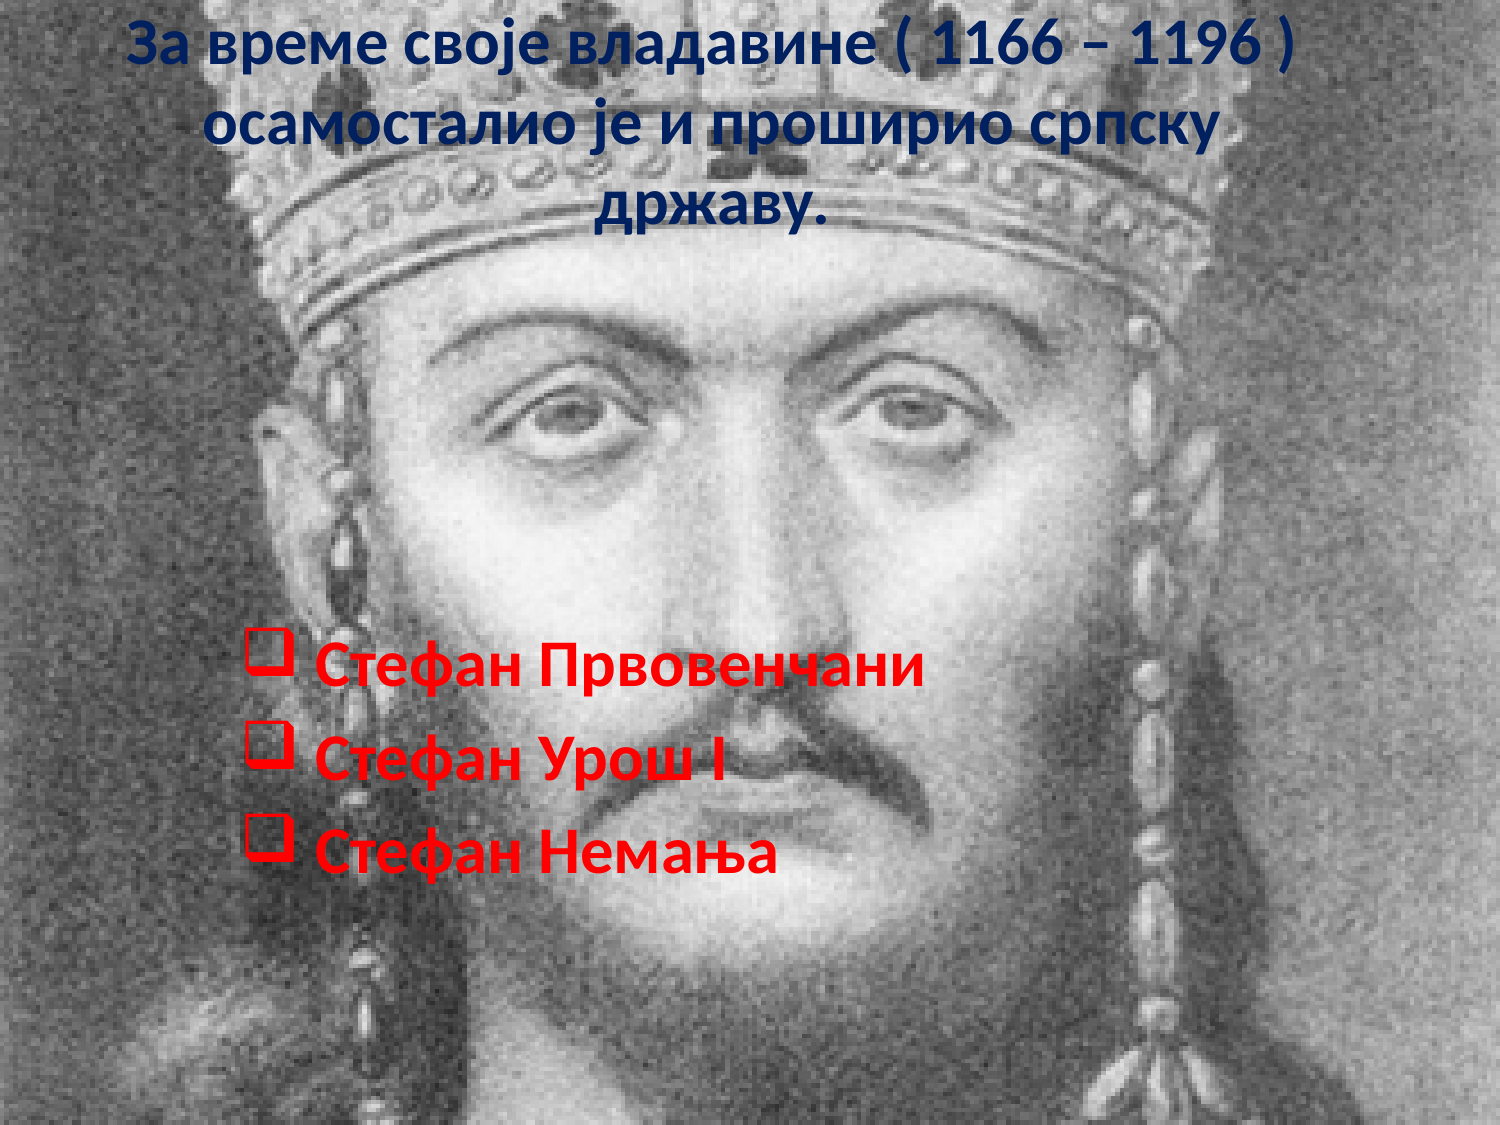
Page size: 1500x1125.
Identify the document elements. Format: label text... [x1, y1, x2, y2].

title За време своје владавине ( 1166 – 1196 ) осамосталио је и проширио српску државу. [75, 37, 1350, 279]
picture [0, 0, 1500, 1125]
subtitle Стефан Првовенчани Стефан Урош I Стефан Немања [225, 612, 1275, 900]
